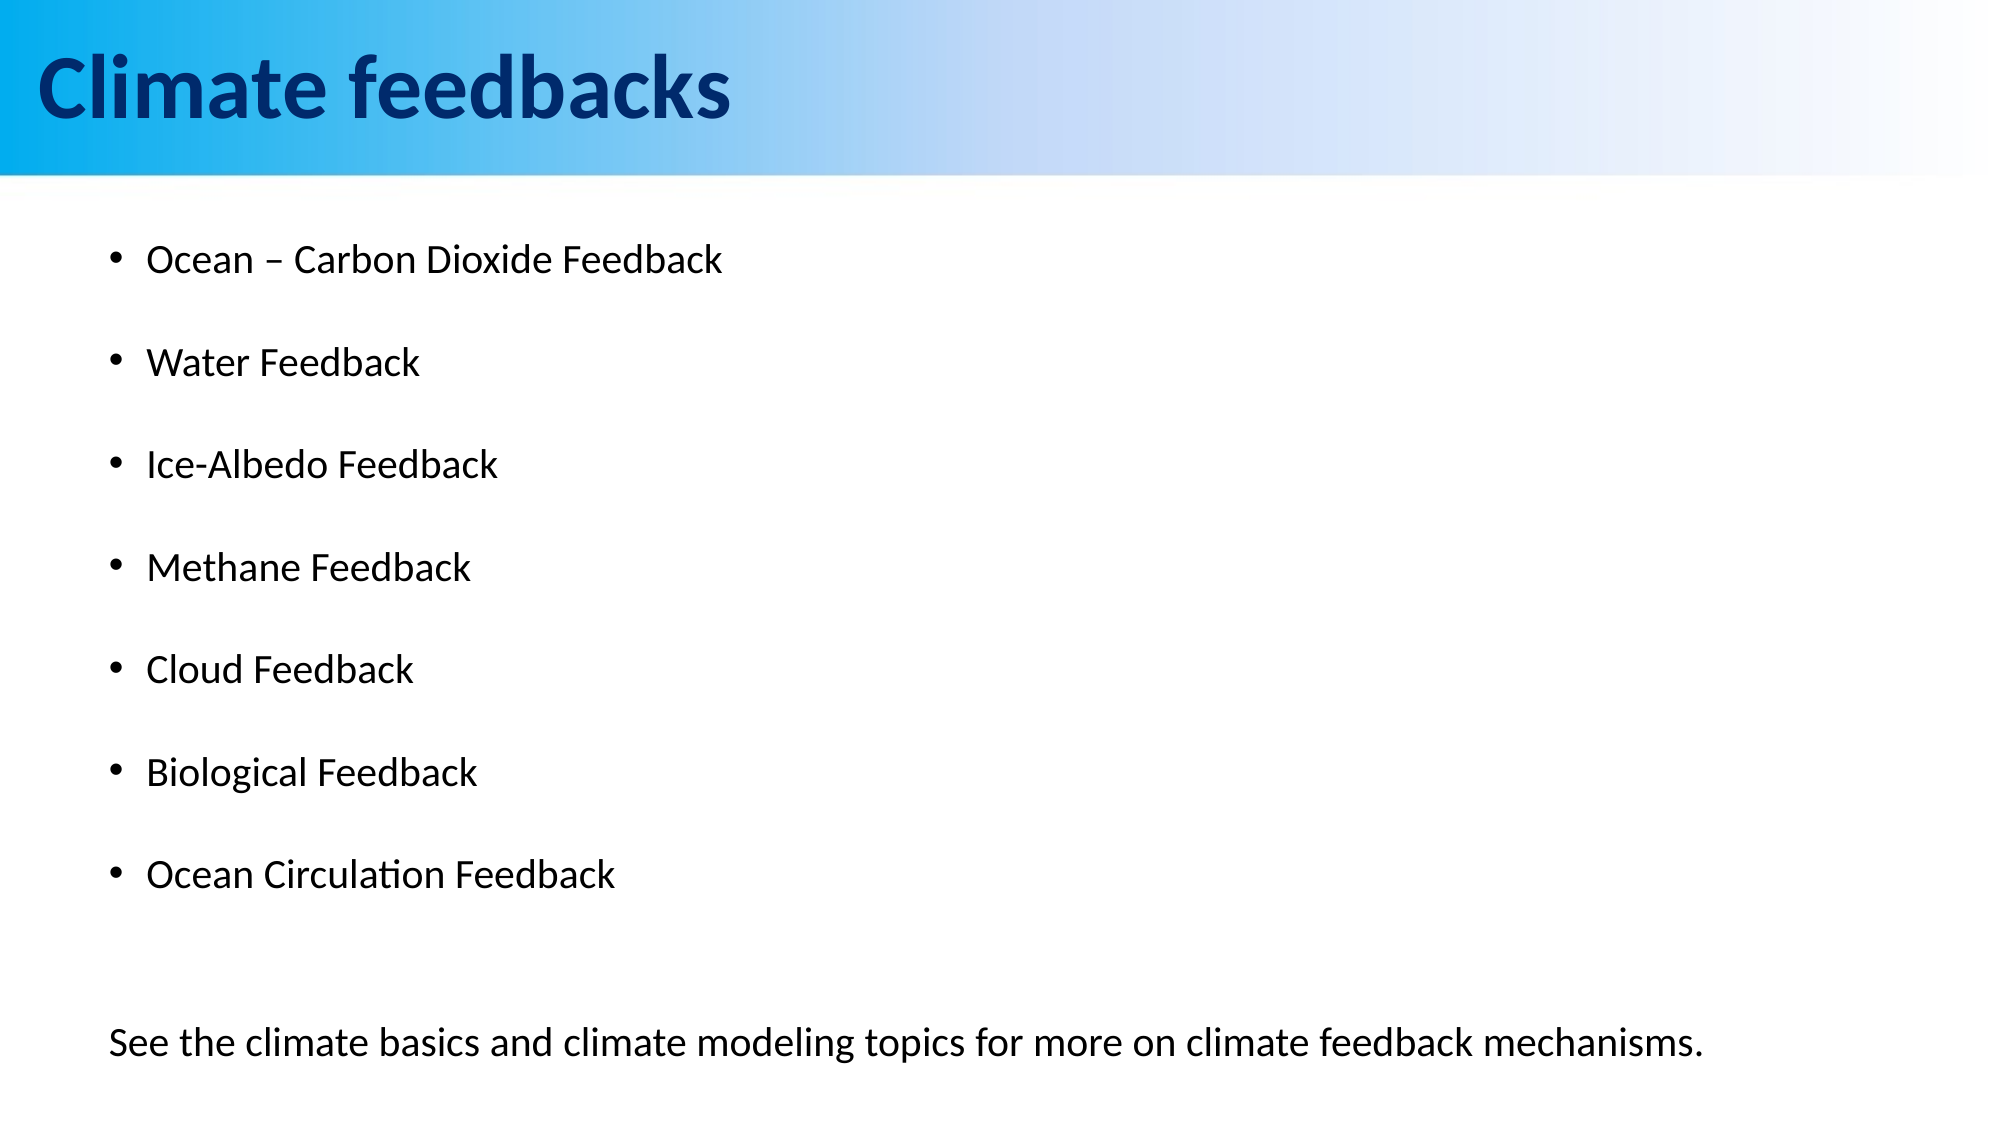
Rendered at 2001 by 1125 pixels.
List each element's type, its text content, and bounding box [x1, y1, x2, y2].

list Ocean – Carbon Dioxide Feedback Water Feedback Ice-Albedo Feedback Methane Feedback Cloud Feedback Biological Feedback Ocean Circulation Feedback See the climate basics and climate modeling topics for more on climate feedback mechanisms. [93, 209, 1819, 924]
title Climate feedbacks [23, 0, 1973, 178]
picture [0, 0, 2000, 1125]
